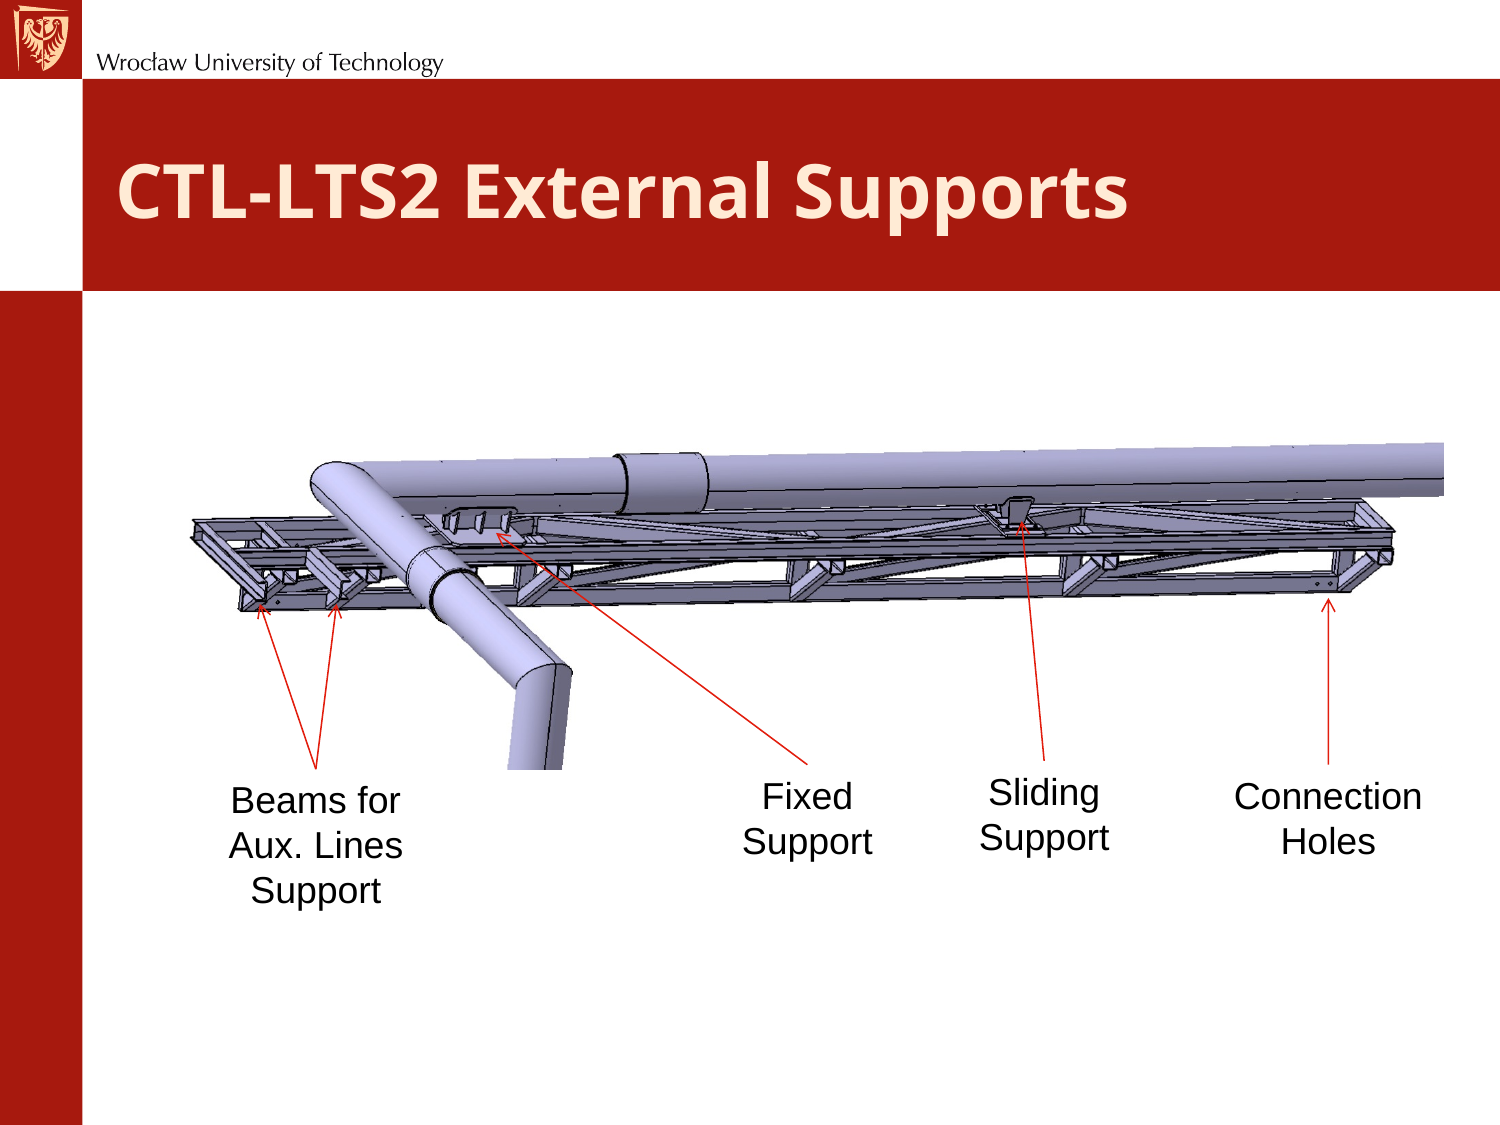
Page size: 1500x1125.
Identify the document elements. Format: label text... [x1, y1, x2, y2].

text_box Connection Holes [1213, 777, 1444, 870]
title CTL-LTS2 External Supports [100, 103, 1483, 274]
text_box Sliding Support [928, 779, 1160, 866]
picture [129, 349, 1444, 770]
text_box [259, 603, 314, 770]
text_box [315, 603, 337, 770]
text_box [1021, 520, 1045, 762]
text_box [495, 532, 808, 765]
text_box Fixed Support [692, 779, 923, 870]
text_box Beams for Aux. Lines Support [200, 779, 431, 919]
